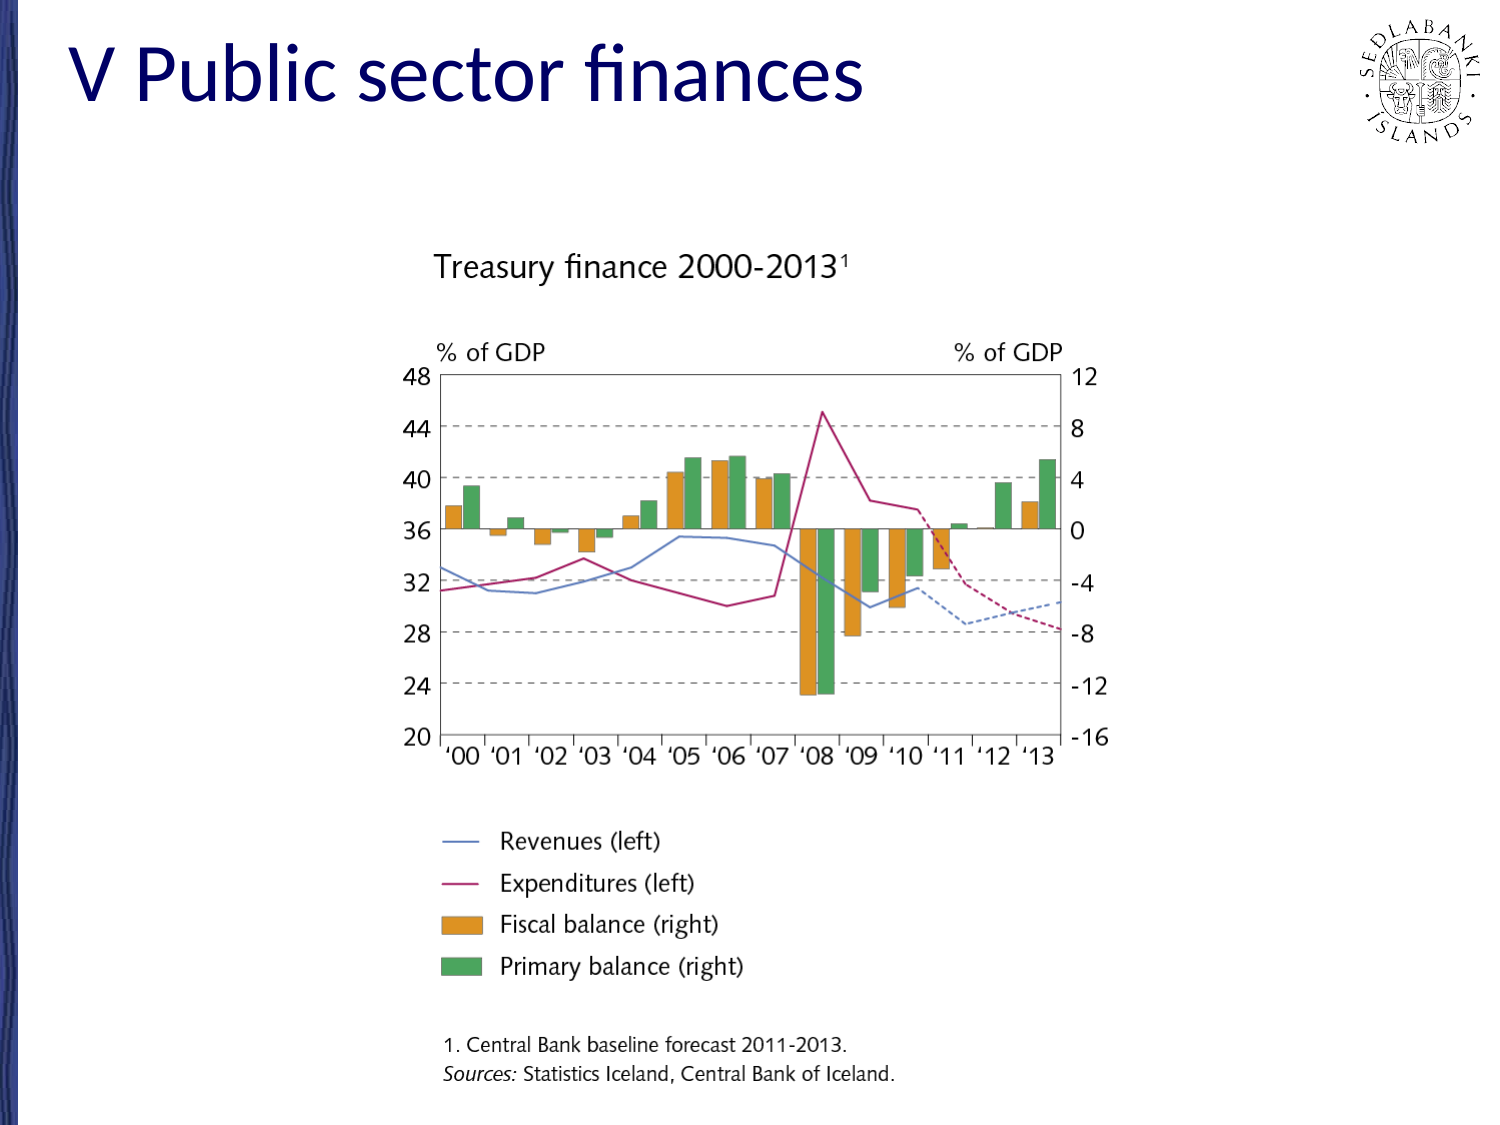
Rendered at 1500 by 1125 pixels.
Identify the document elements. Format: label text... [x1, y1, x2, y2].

picture [0, 0, 18, 1125]
title V Public sector finances [52, 10, 1353, 209]
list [403, 239, 1109, 1087]
picture [1357, 18, 1482, 149]
